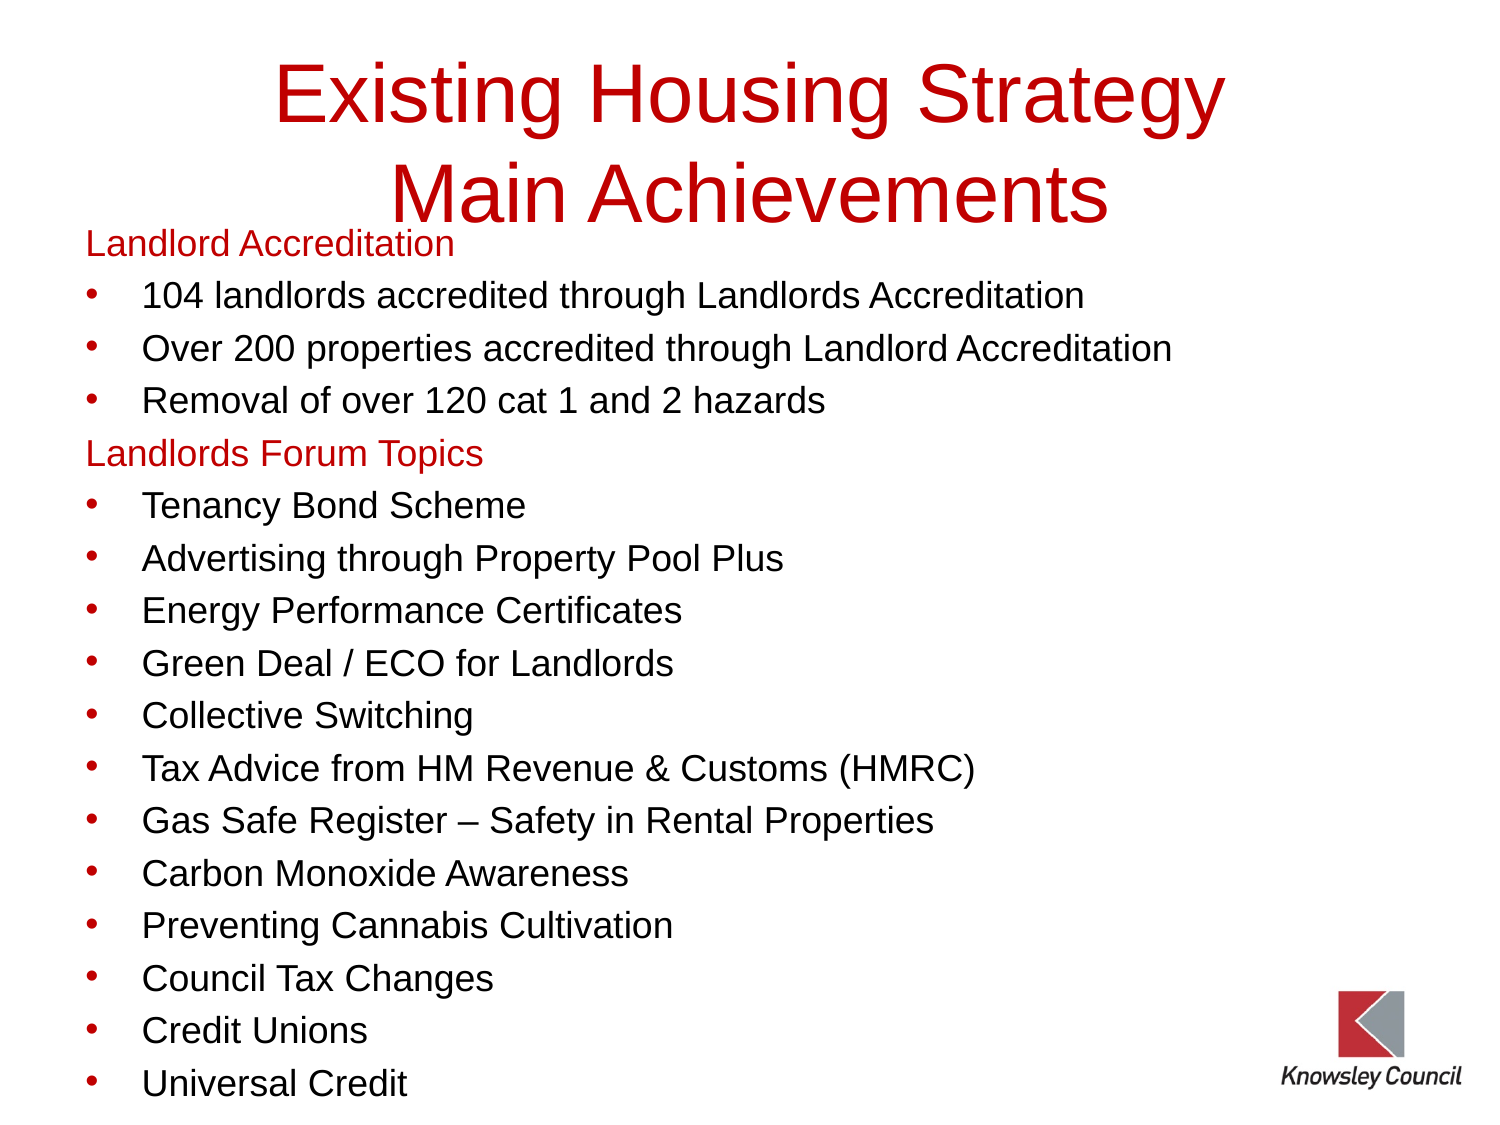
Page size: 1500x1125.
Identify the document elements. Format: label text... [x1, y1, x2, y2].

list Landlord Accreditation 104 landlords accredited through Landlords Accreditation Over 200 properties accredited through Landlord Accreditation Removal of over 120 cat 1 and 2 hazards Landlords Forum Topics Tenancy Bond Scheme Advertising through Property Pool Plus Energy Performance Certificates Green Deal / ECO for Landlords Collective Switching Tax Advice from HM Revenue & Customs (HMRC) Gas Safe Register – Safety in Rental Properties Carbon Monoxide Awareness Preventing Cannabis Cultivation Council Tax Changes Credit Unions Universal Credit [70, 210, 1421, 1125]
picture [1241, 952, 1500, 1125]
title Existing Housing Strategy Main Achievements [74, 44, 1426, 233]
